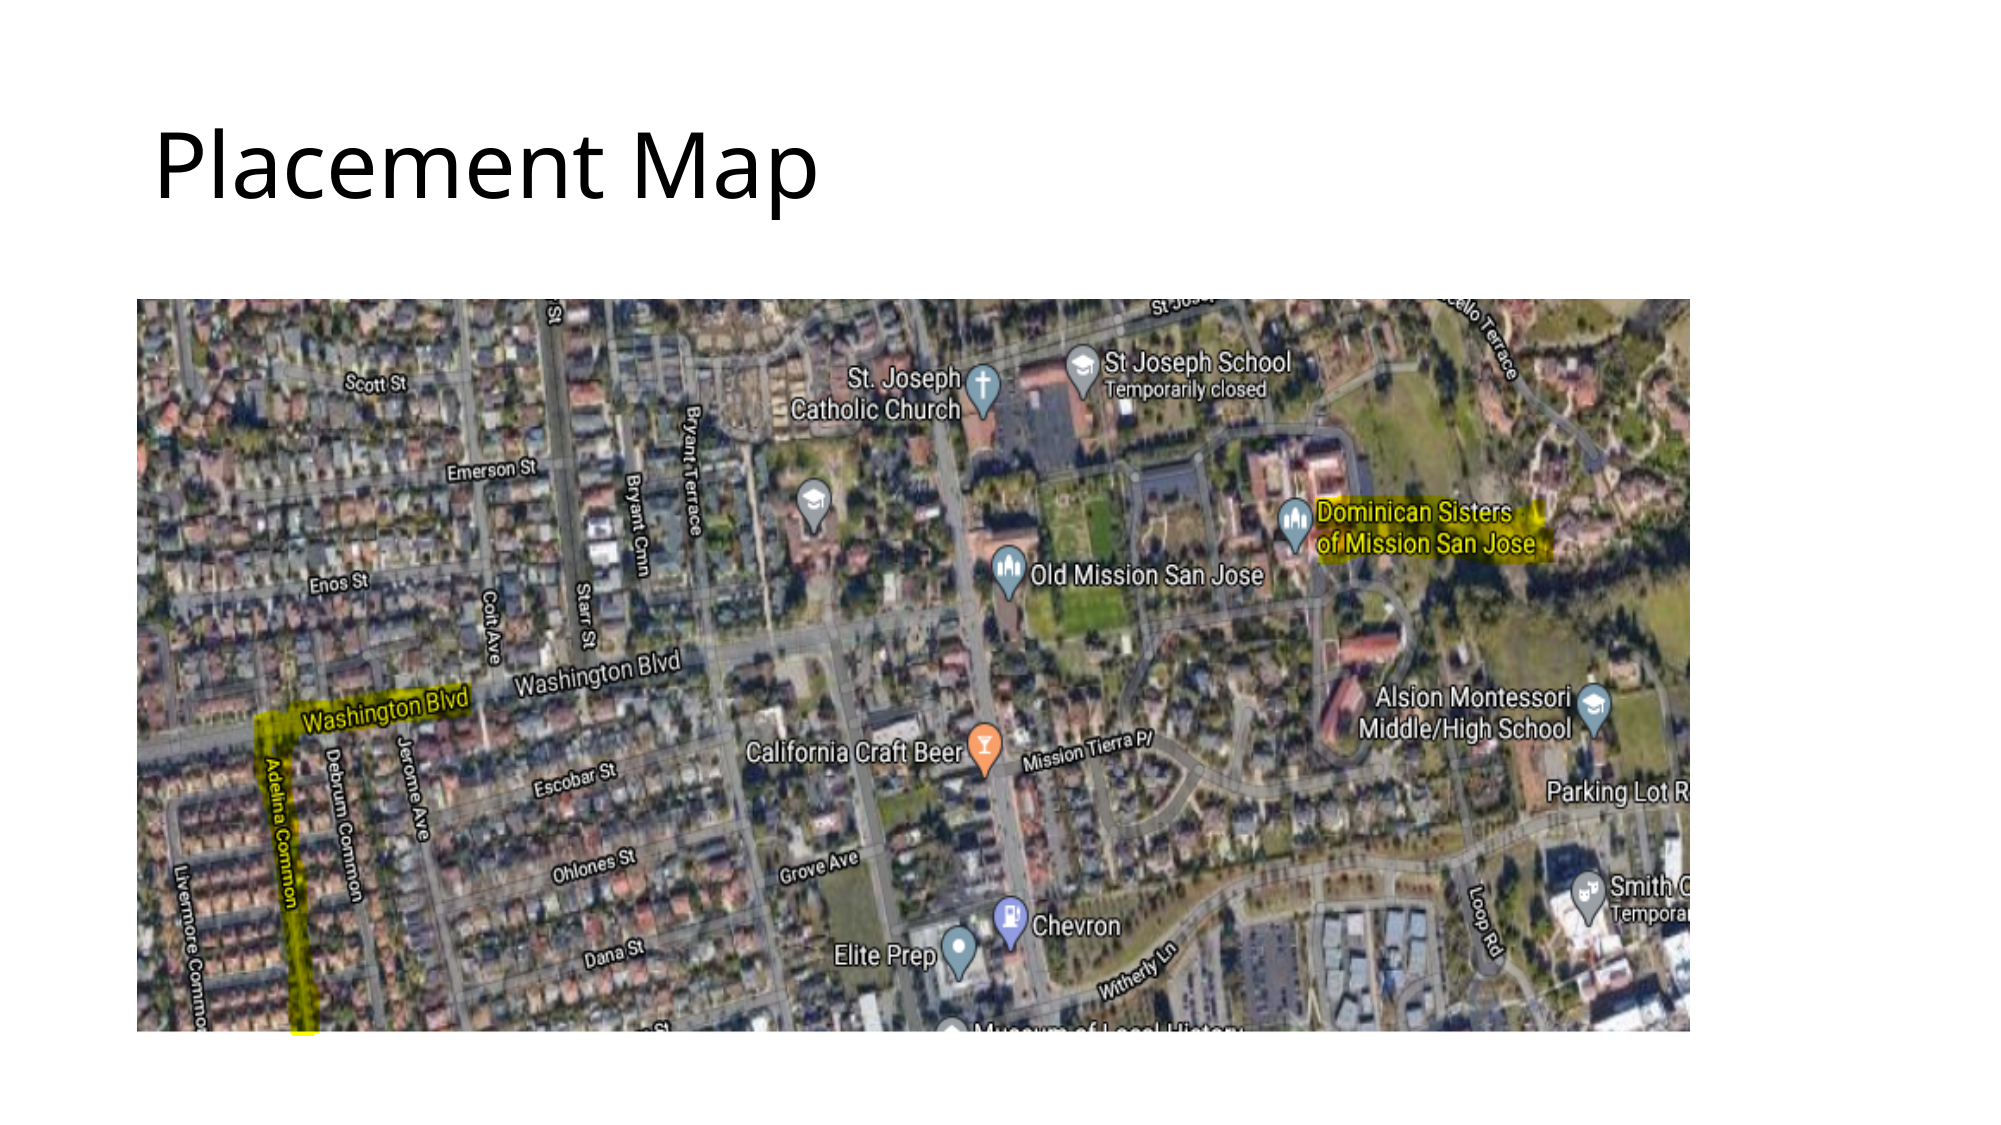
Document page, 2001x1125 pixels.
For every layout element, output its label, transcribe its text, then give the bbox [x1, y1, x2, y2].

title Placement Map [137, 59, 1863, 278]
picture [137, 299, 1690, 1036]
